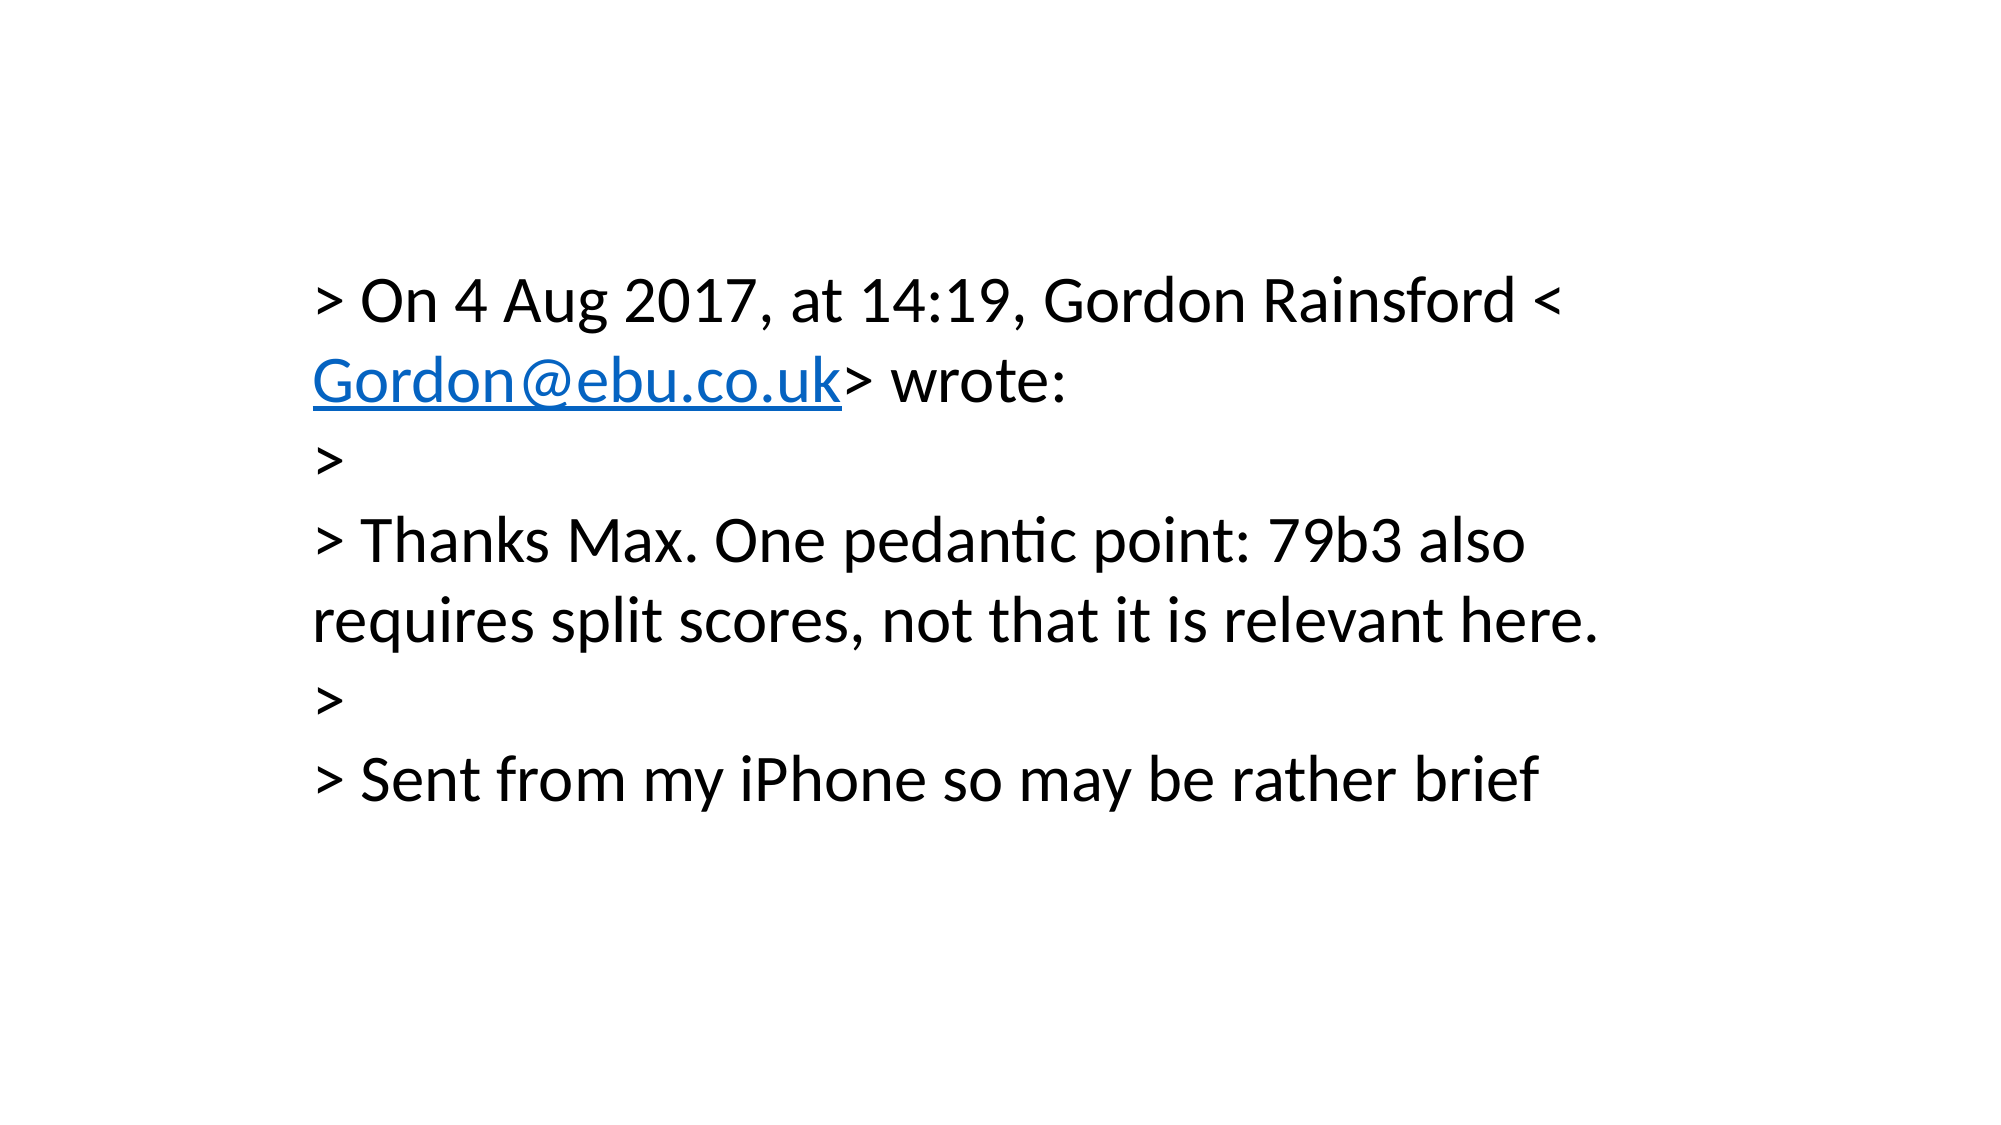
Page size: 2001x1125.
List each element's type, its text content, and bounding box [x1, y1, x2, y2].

text_box > On 4 Aug 2017, at 14:19, Gordon Rainsford <Gordon@ebu.co.uk> wrote: > > Thanks Max. One pedantic point: 79b3 also requires split scores, not that it is relevant here. > > Sent from my iPhone so may be rather brief [297, 248, 1777, 823]
